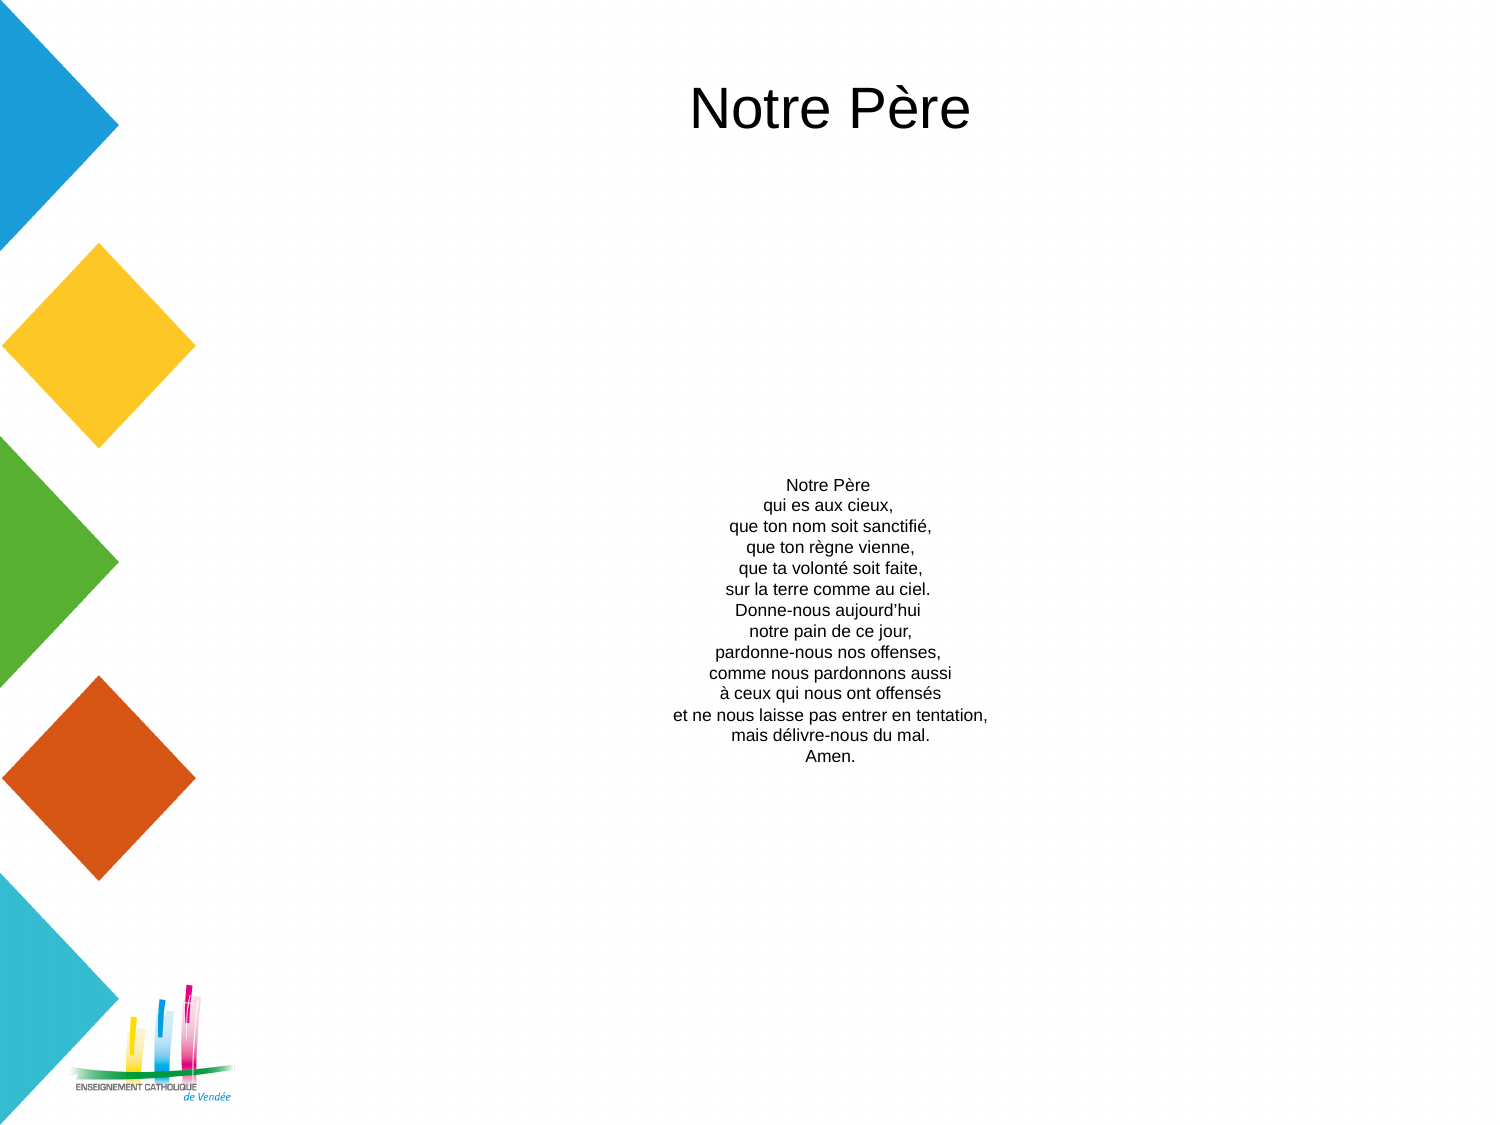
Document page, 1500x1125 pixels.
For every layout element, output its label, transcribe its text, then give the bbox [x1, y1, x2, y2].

title Notre Père qui es aux cieux, que ton nom soit sanctifié, que ton règne vienne, que ta volonté soit faite, sur la terre comme au ciel. Donne-nous aujourd’hui notre pain de ce jour, pardonne-nous nos offenses, comme nous pardonnons aussi à ceux qui nous ont offensés et ne nous laisse pas entrer en tentation, mais délivre-nous du mal. Amen. [271, 198, 1391, 1047]
picture [0, 0, 1500, 1125]
text_box Notre Père [213, 62, 1449, 148]
